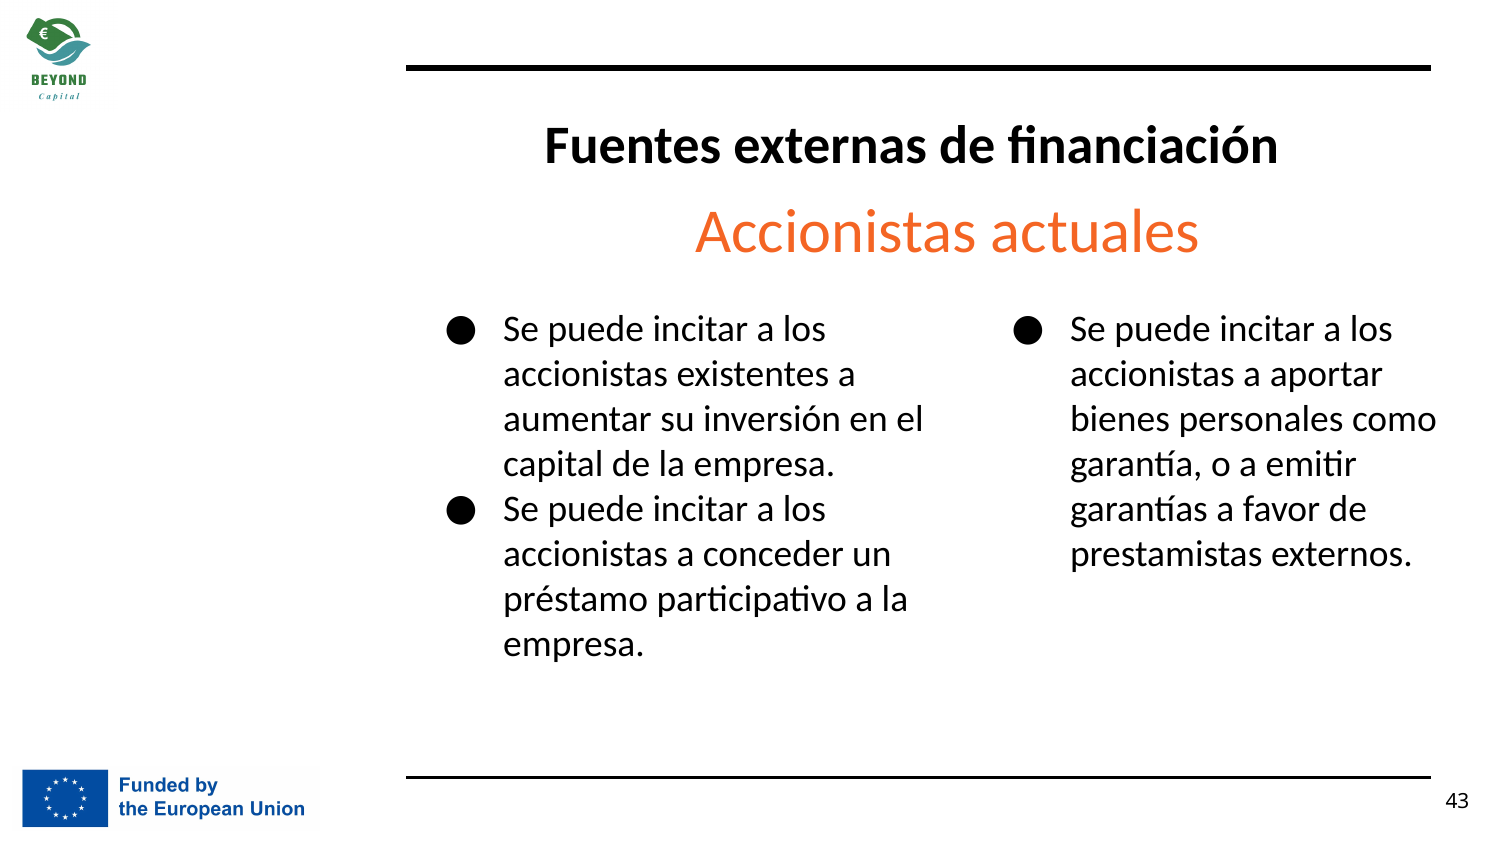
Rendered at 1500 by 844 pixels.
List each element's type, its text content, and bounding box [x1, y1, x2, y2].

title Fuentes externas de financiación [393, 94, 1431, 199]
list Se puede incitar a los accionistas existentes a aumentar su inversión en el capital de la empresa. Se puede incitar a los accionistas a conceder un préstamo participativo a la empresa. [413, 288, 980, 756]
picture [0, 0, 119, 112]
list Se puede incitar a los accionistas a aportar bienes personales como garantía, o a emitir garantías a favor de prestamistas externos. [979, 288, 1484, 745]
slide_number ‹#› [1394, 769, 1484, 834]
picture [12, 766, 321, 832]
list Accionistas actuales [466, 175, 1431, 287]
